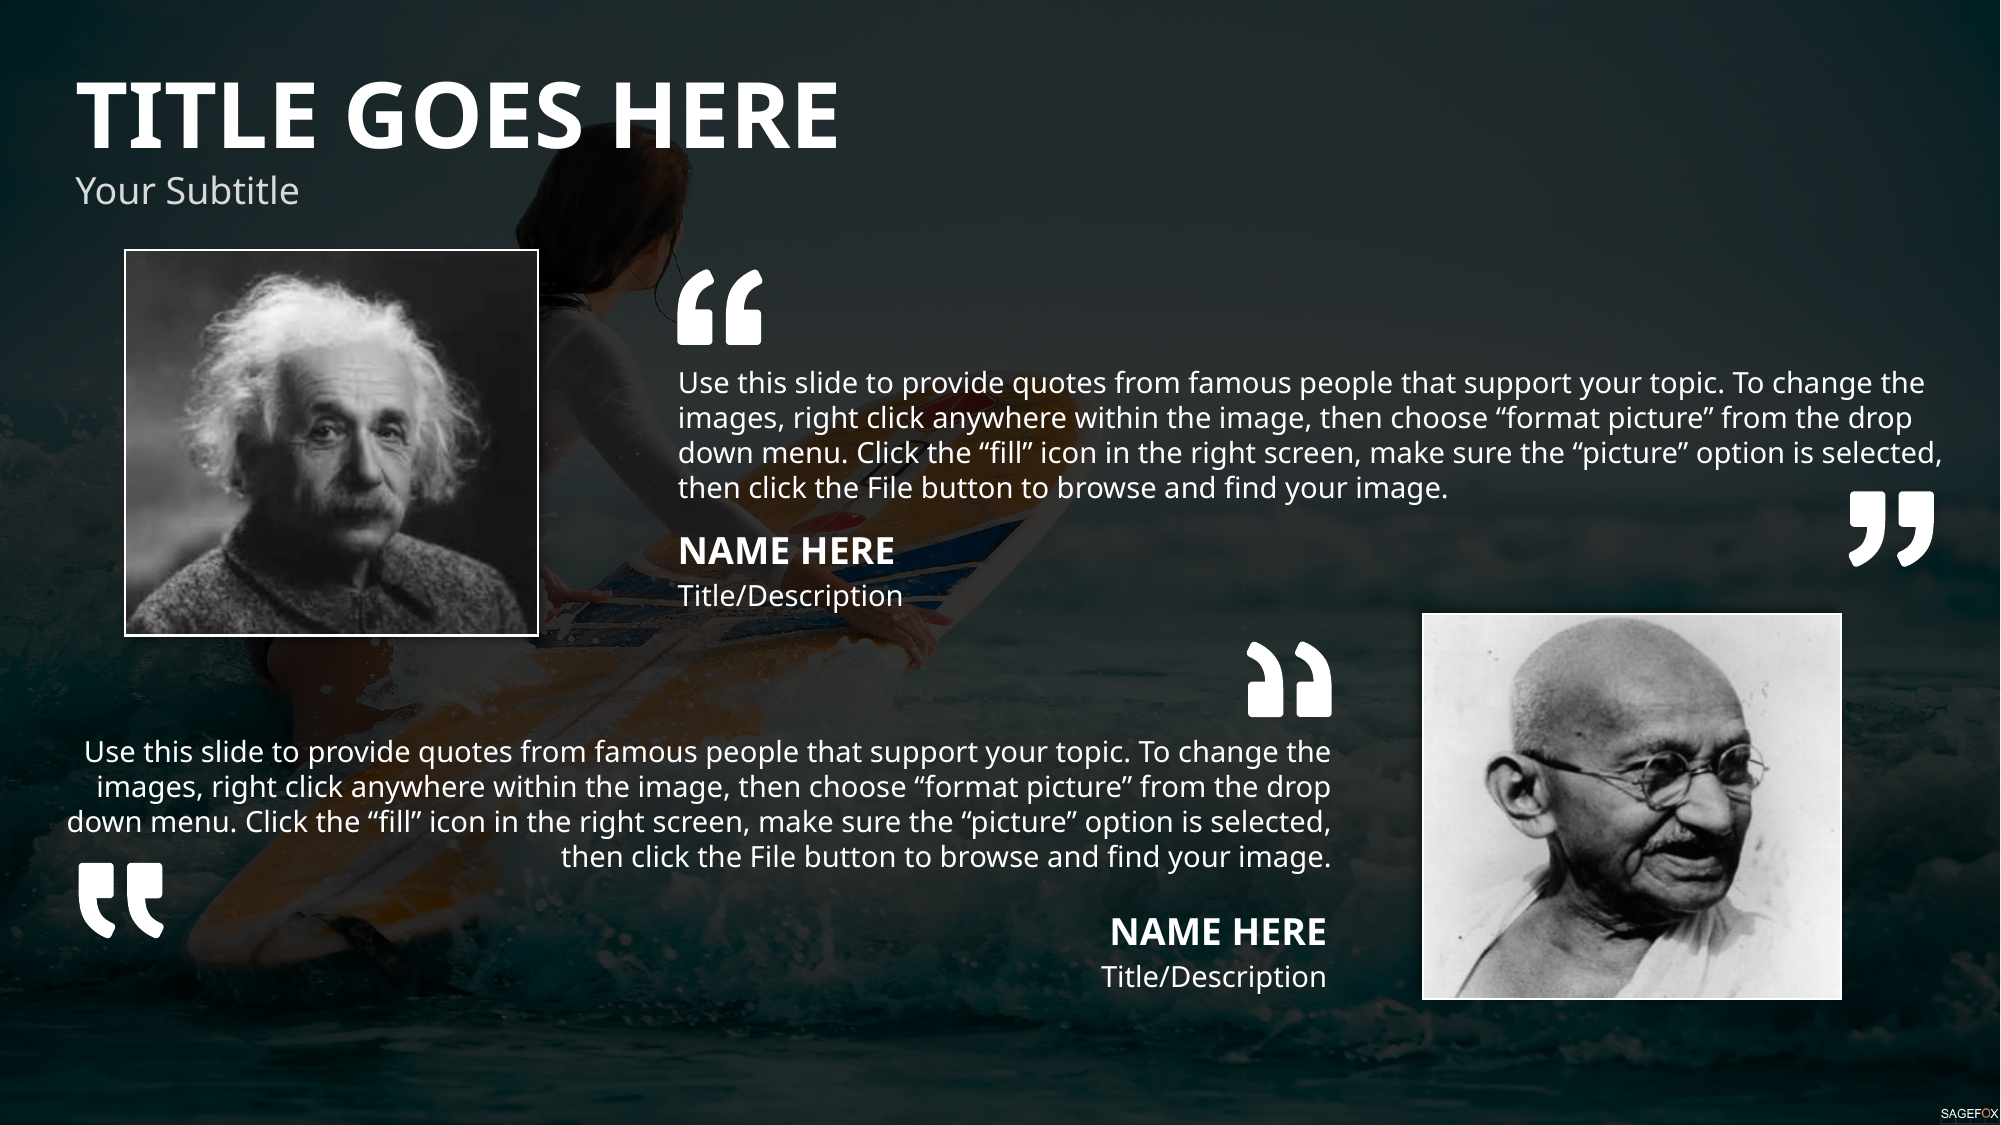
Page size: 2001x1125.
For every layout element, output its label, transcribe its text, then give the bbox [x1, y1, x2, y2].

text_box TITLE GOES HERE Your Subtitle [60, 49, 1036, 220]
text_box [78, 862, 164, 939]
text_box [677, 269, 763, 345]
text_box Use this slide to provide quotes from famous people that support your topic. To change the images, right click anywhere within the image, then choose “format picture” from the drop down menu. Click the “fill” icon in the right screen, make sure the “picture” option is selected, then click the File button to browse and find your image. [46, 725, 1348, 916]
picture [0, 0, 2001, 1125]
text_box Use this slide to provide quotes from famous people that support your topic. To change the images, right click anywhere within the image, then choose “format picture” from the drop down menu. Click the “fill” icon in the right screen, make sure the “picture” option is selected, then click the File button to browse and find your image. [663, 357, 1964, 547]
text_box [1422, 613, 1842, 1000]
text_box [1848, 491, 1934, 567]
text_box NAME HERE Title/Description [663, 519, 963, 621]
text_box [124, 249, 539, 637]
text_box NAME HERE Title/Description [1041, 900, 1342, 1001]
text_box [1246, 641, 1332, 717]
